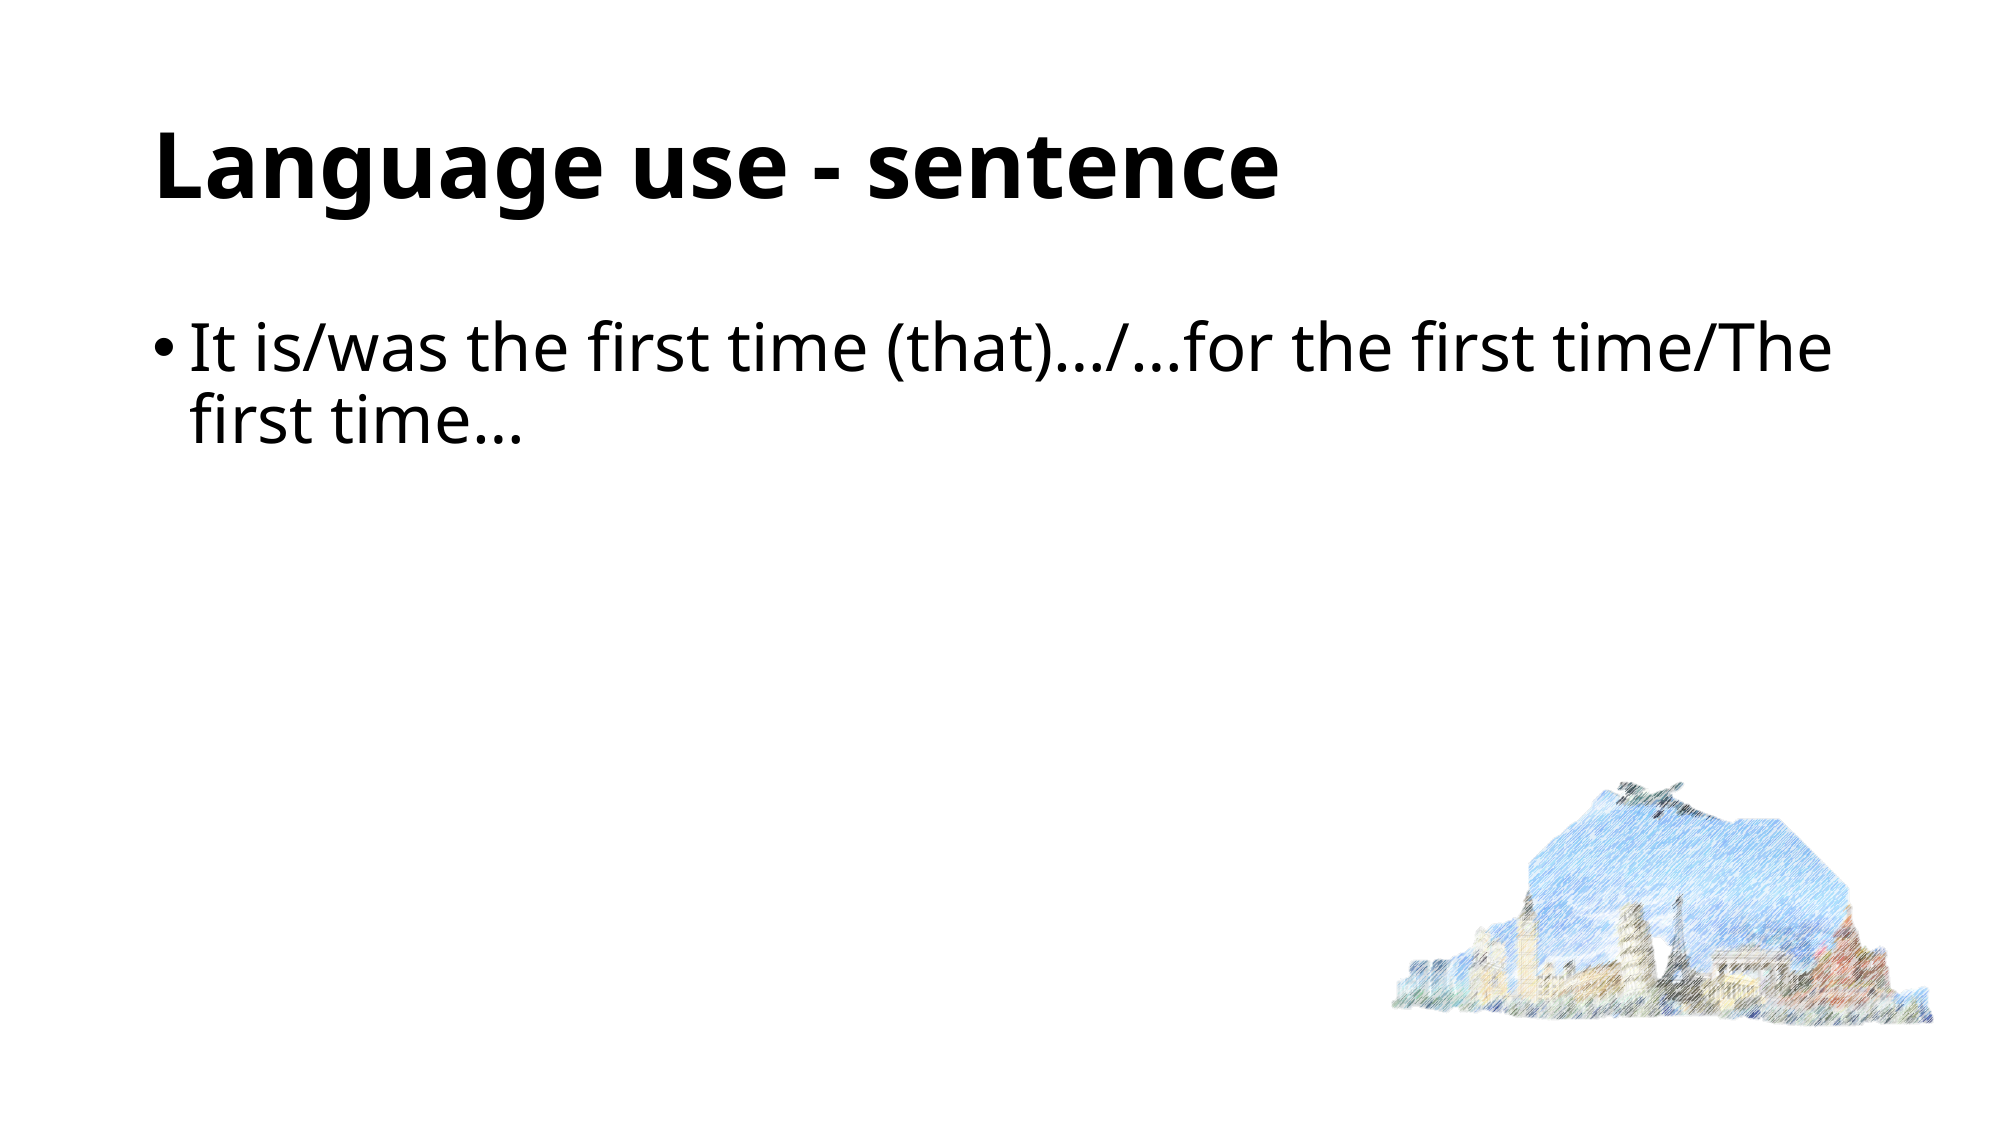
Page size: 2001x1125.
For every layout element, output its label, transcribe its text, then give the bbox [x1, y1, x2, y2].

list It is/was the first time (that)…/…for the first time/The first time… [137, 306, 1863, 1021]
title Language use - sentence [137, 59, 1863, 278]
picture [1324, 744, 2000, 1125]
